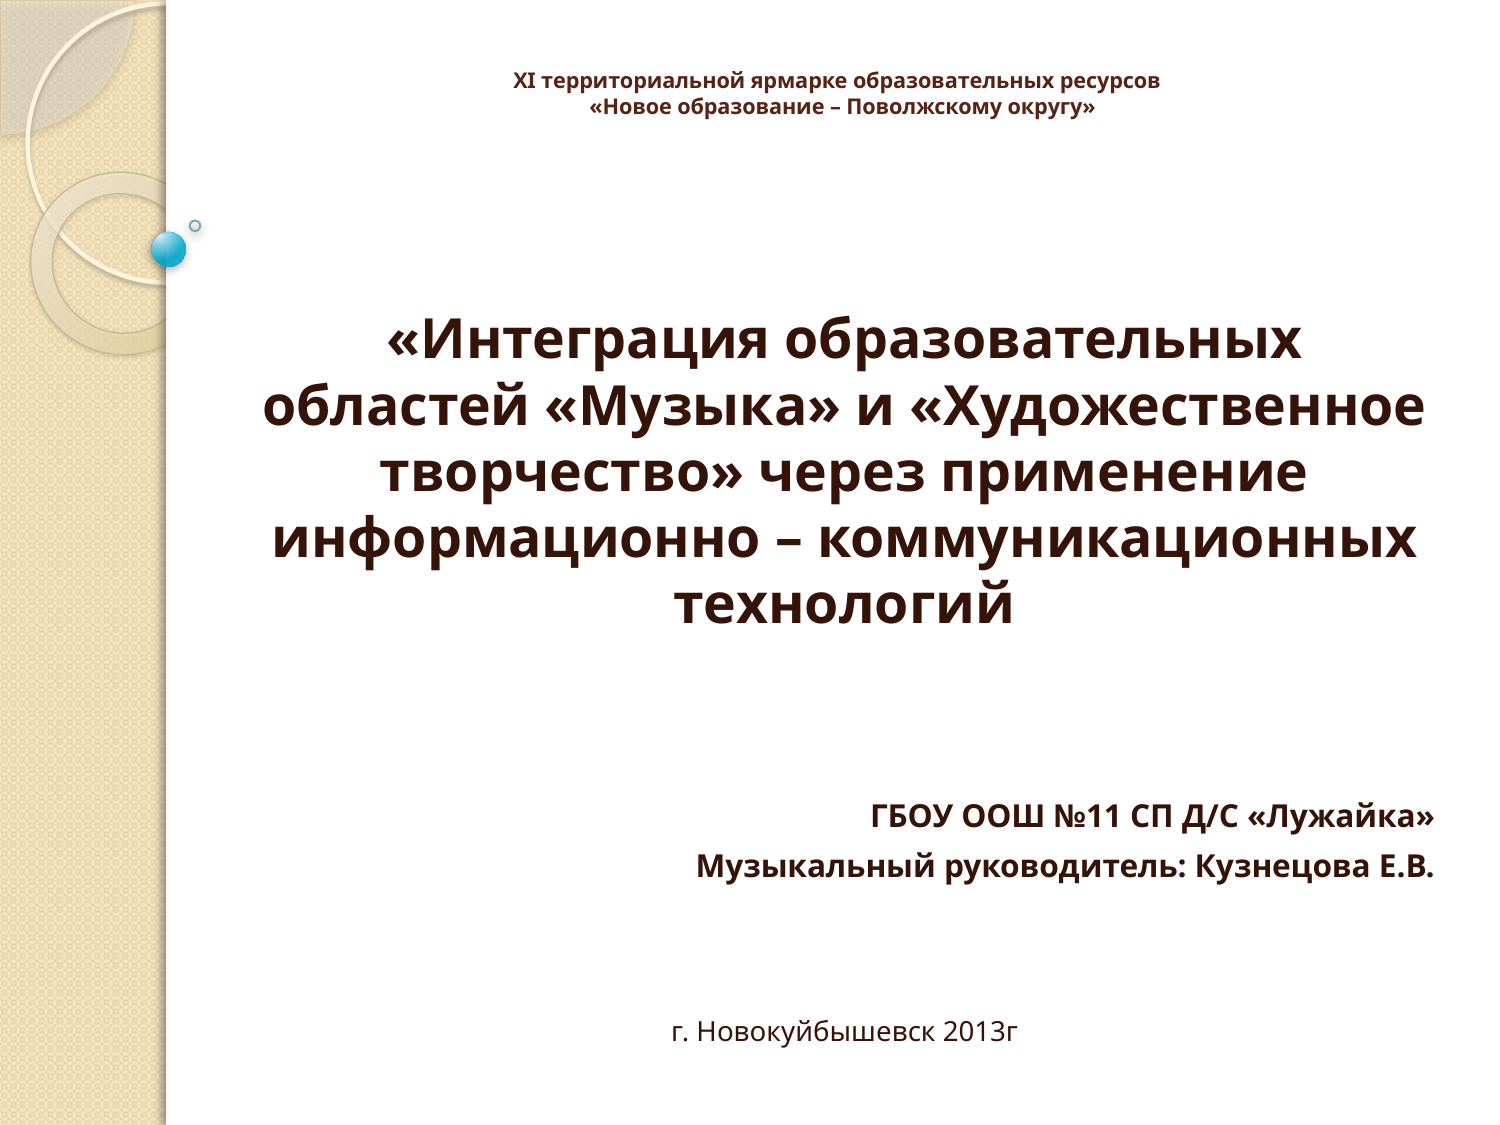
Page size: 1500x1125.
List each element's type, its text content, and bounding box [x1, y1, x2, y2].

subtitle «Интеграция образовательных областей «Музыка» и «Художественное творчество» через применение информационно – коммуникационных технологий ГБОУ ООШ №11 СП Д/С «Лужайка» Музыкальный руководитель: Кузнецова Е.В. г. Новокуйбышевск 2013г [234, 303, 1450, 1055]
title XI территориальной ярмарке образовательных ресурсов «Новое образование – Поволжскому округу» [234, 59, 1450, 153]
